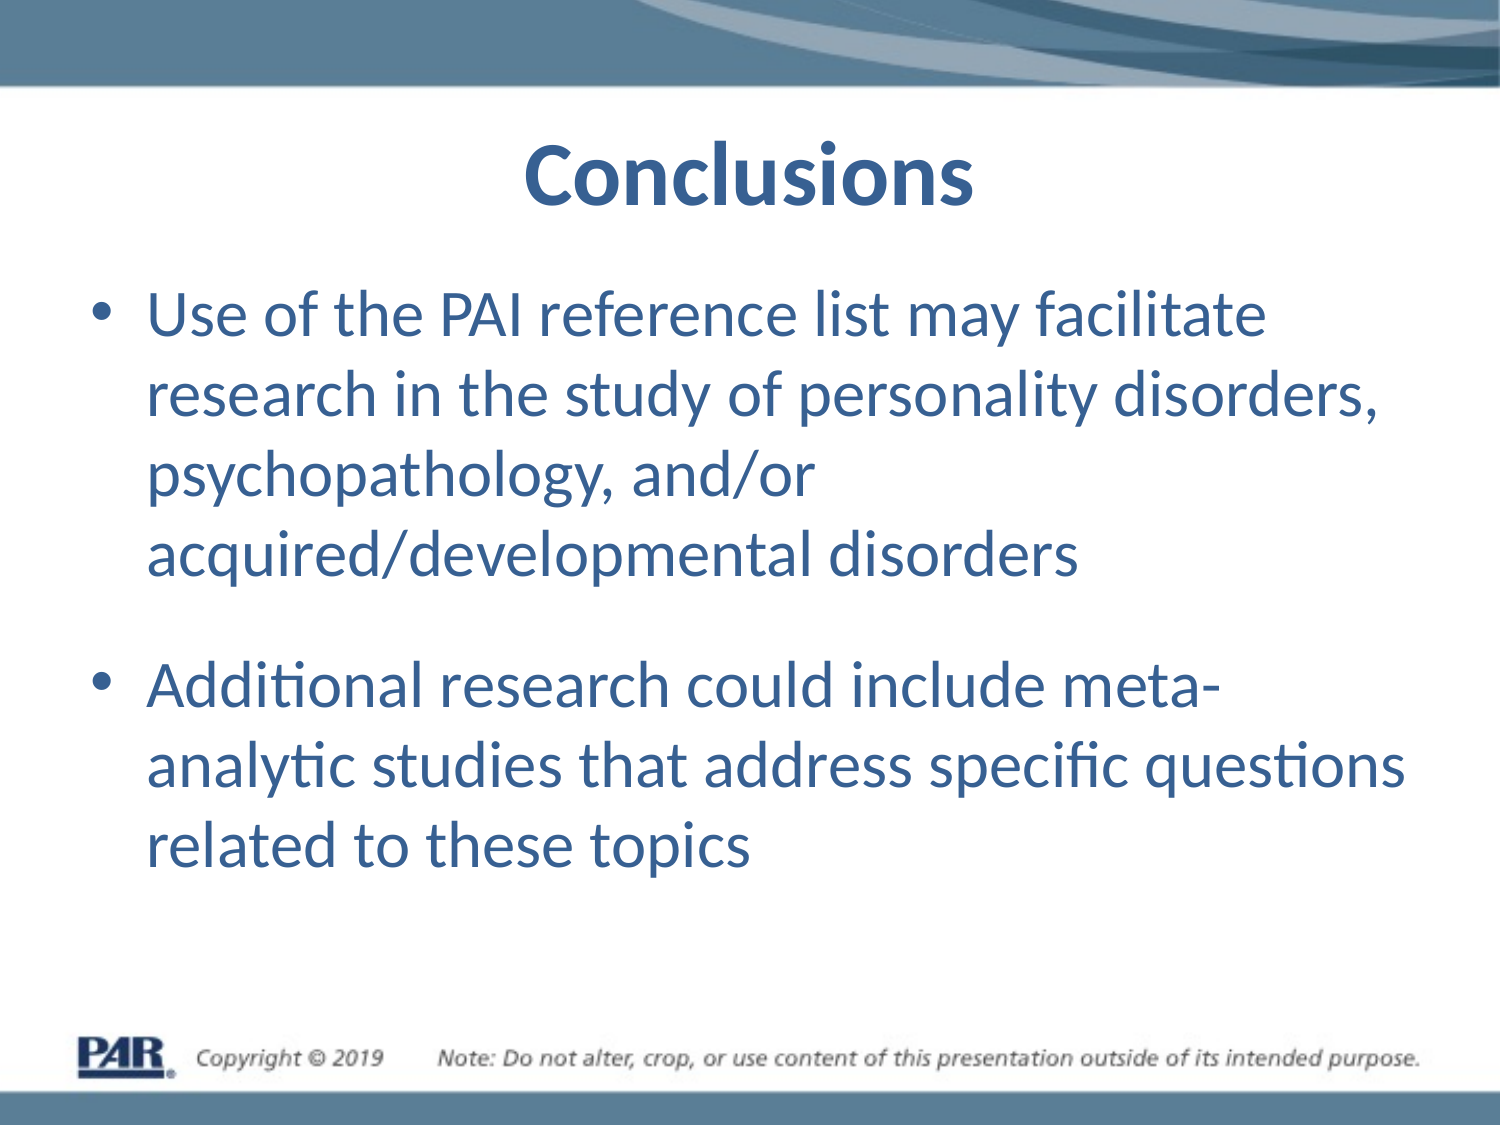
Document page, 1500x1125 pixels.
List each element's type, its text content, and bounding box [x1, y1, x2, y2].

list Use of the PAI reference list may facilitate research in the study of personality disorders, psychopathology, and/or acquired/developmental disorders Additional research could include meta-analytic studies that address specific questions related to these topics [75, 262, 1425, 1005]
title Conclusions [75, 75, 1425, 262]
picture [0, 0, 1500, 1125]
